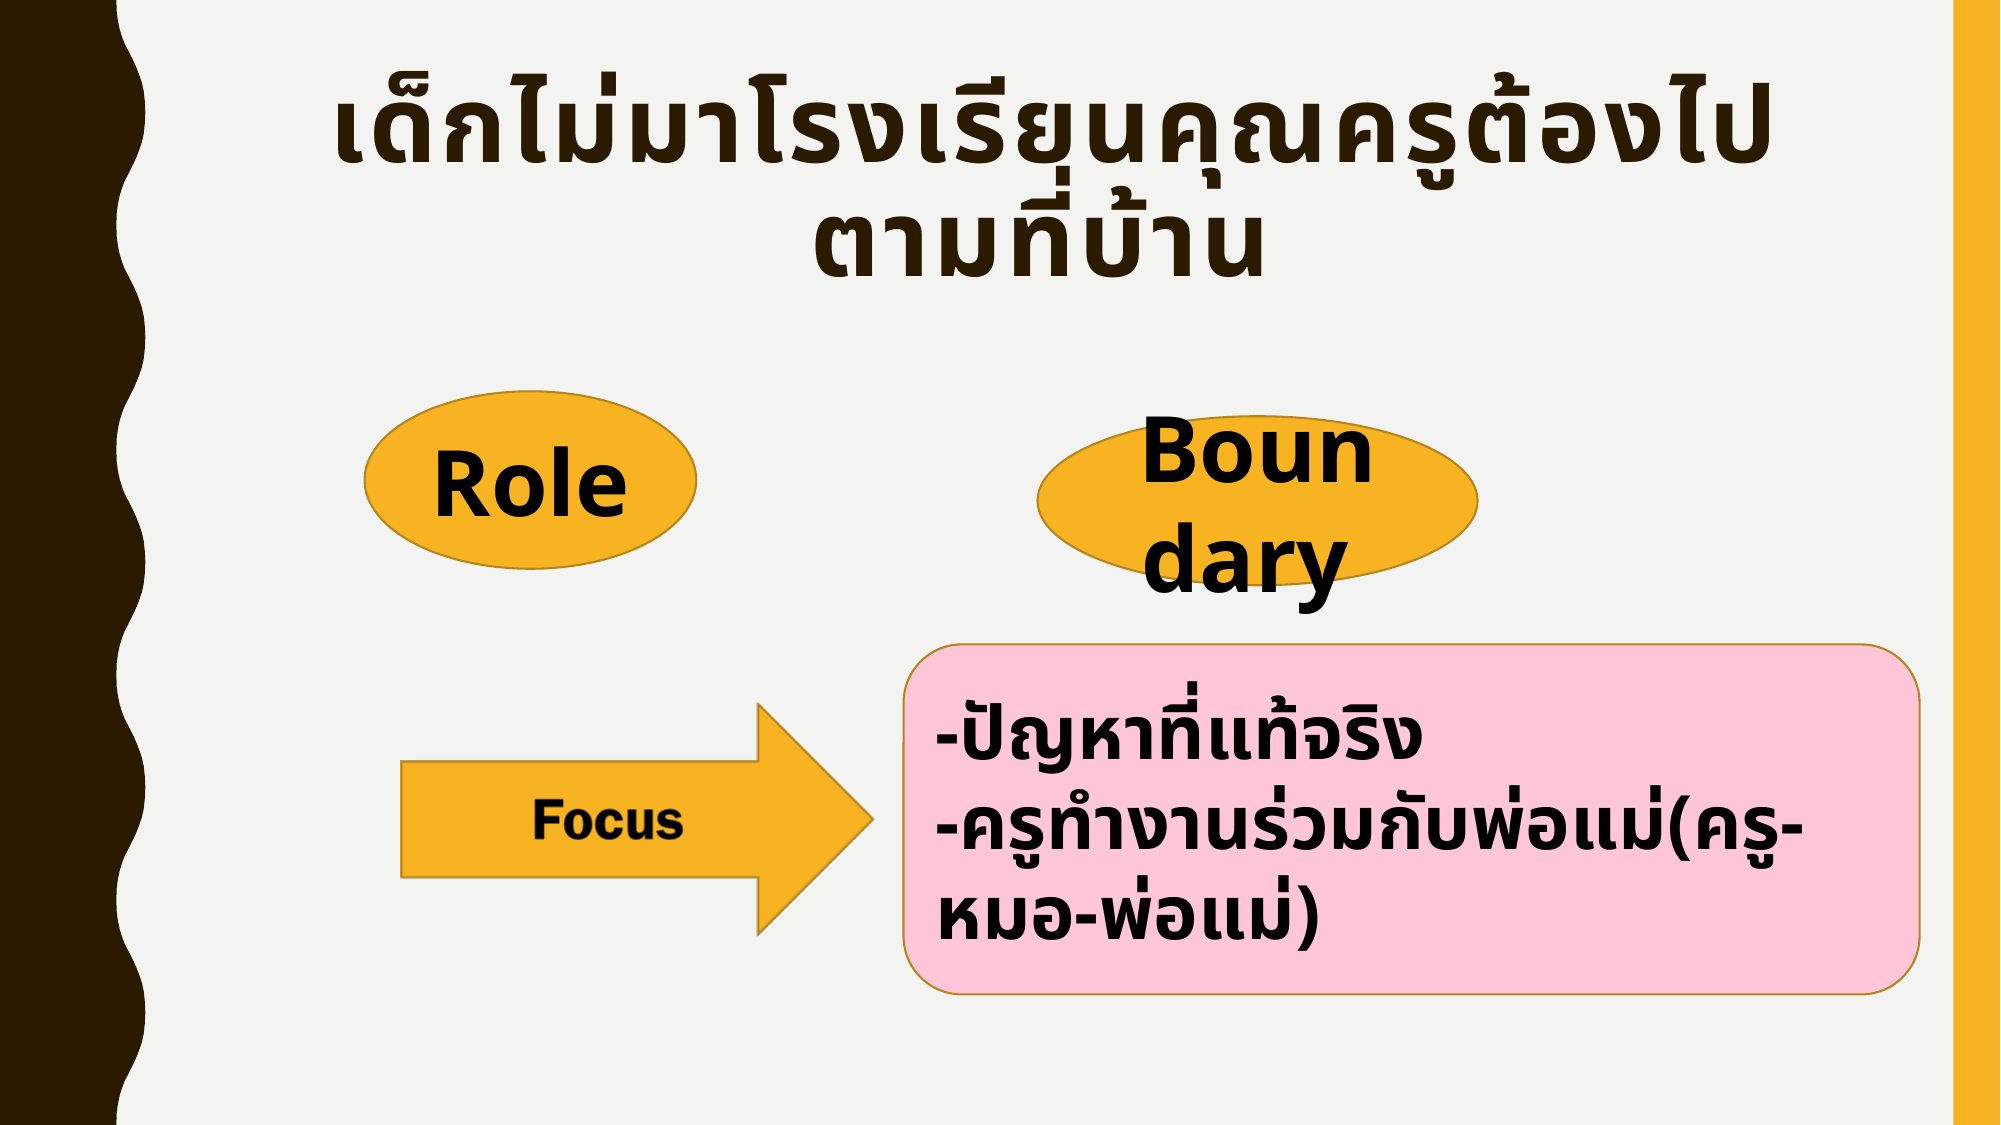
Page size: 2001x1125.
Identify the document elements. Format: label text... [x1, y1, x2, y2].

text_box -ปัญหาที่แท้จริง -ครูทำงานร่วมกับพ่อแม่(ครู-หมอ-พ่อแม่) [902, 643, 1921, 996]
text_box Role [363, 390, 698, 570]
text_box Boundary [1036, 415, 1479, 587]
title เด็กไม่มาโรงเรียนคุณครูต้องไปตามที่บ้าน [205, 62, 1875, 308]
picture [399, 699, 876, 939]
